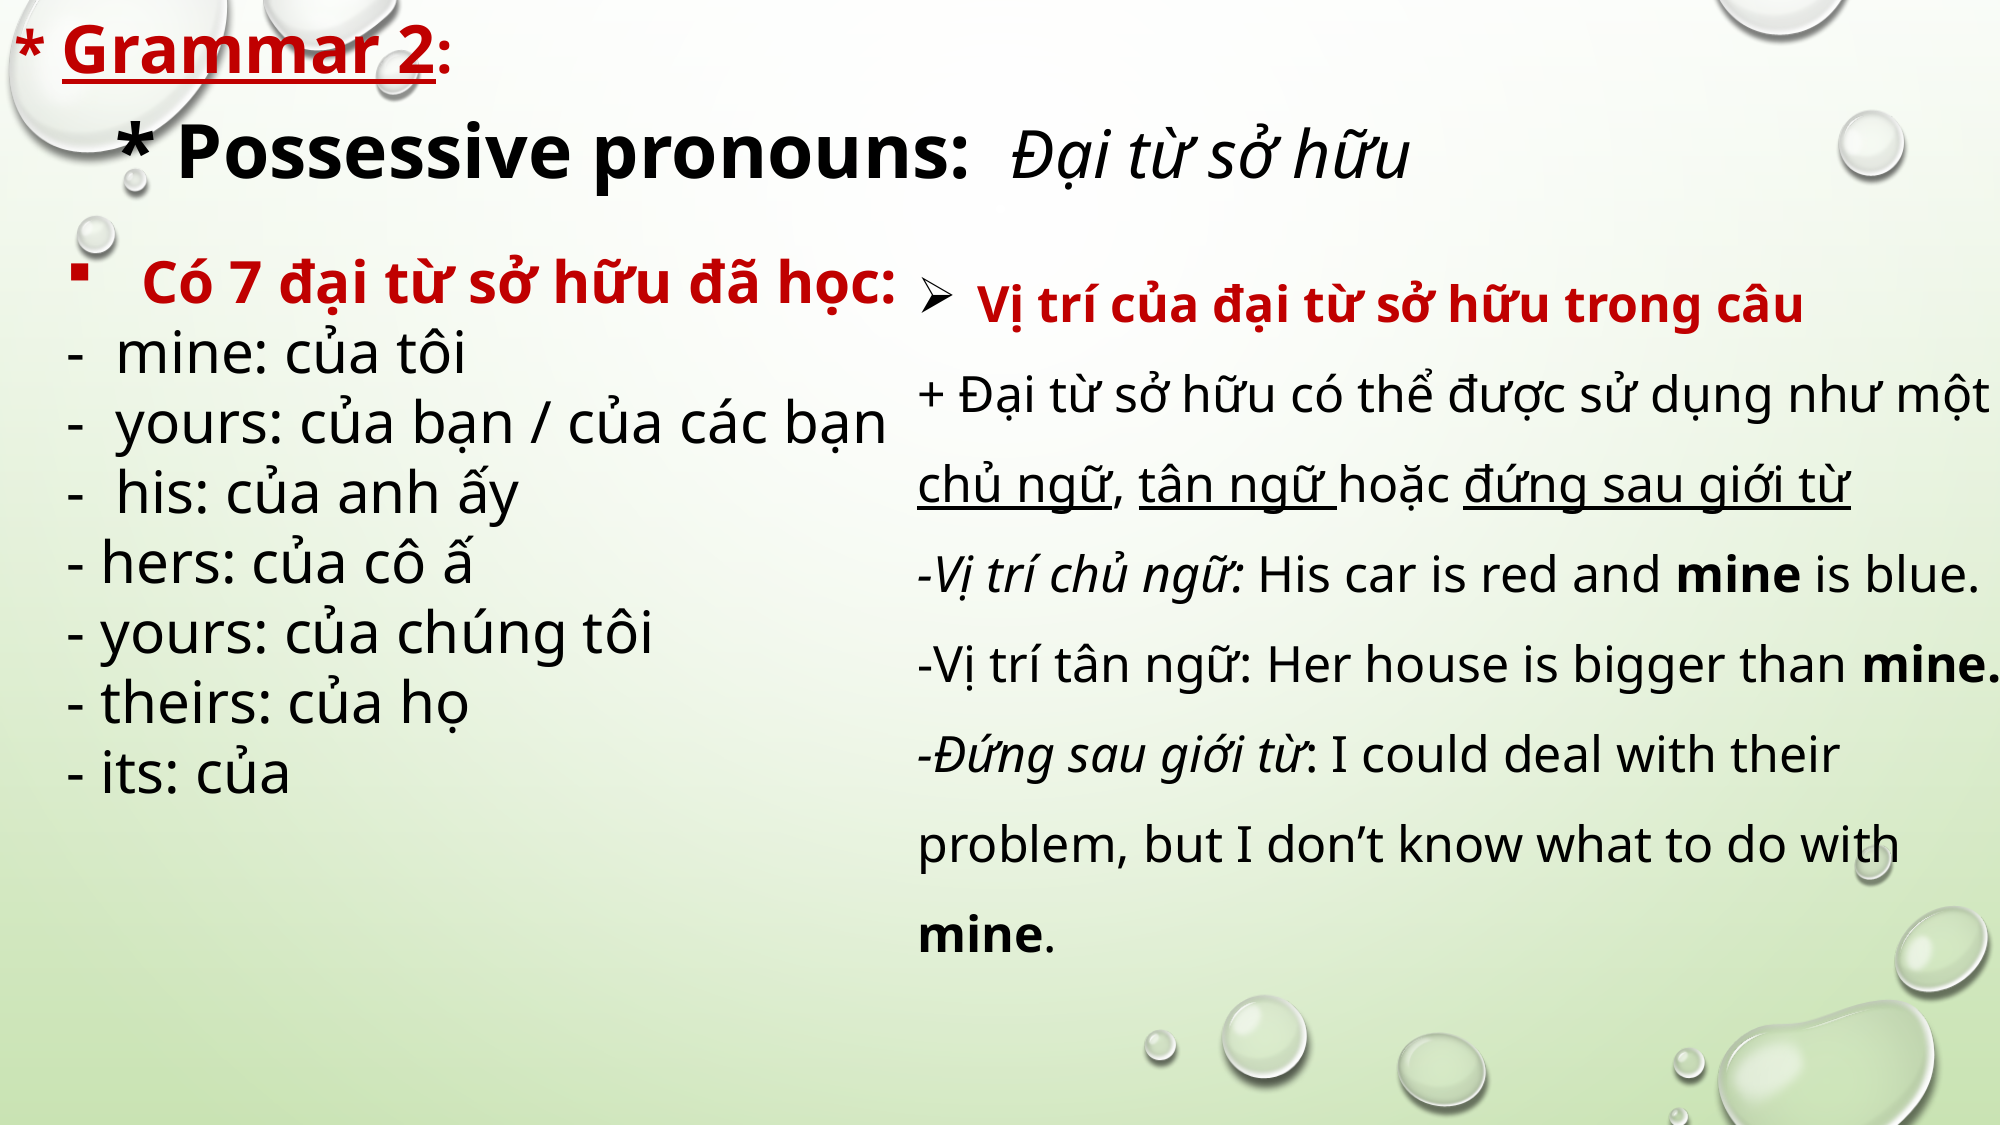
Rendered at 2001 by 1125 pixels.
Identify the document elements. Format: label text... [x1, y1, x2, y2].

text_box Có 7 đại từ sở hữu đã học: - mine: của tôi - yours: của bạn / của các bạn - his: của anh ấy - hers: của cô ấ - yours: của chúng tôi - theirs: của họ - its: của [51, 237, 902, 813]
text_box * Possessive pronouns: Đại từ sở hữu [100, 95, 1469, 201]
text_box * Grammar 2: [0, 0, 496, 95]
text_box Vị trí của đại từ sở hữu trong câu + Đại từ sở hữu có thể được sử dụng như một chủ ngữ, tân ngữ hoặc đứng sau giới từ -Vị trí chủ ngữ: His car is red and mine is blue. -Vị trí tân ngữ: Her house is bigger than mine. -Đứng sau giới từ: I could deal with their problem, but I don’t know what to do with mine. [902, 234, 2000, 970]
picture [0, 0, 2000, 1125]
